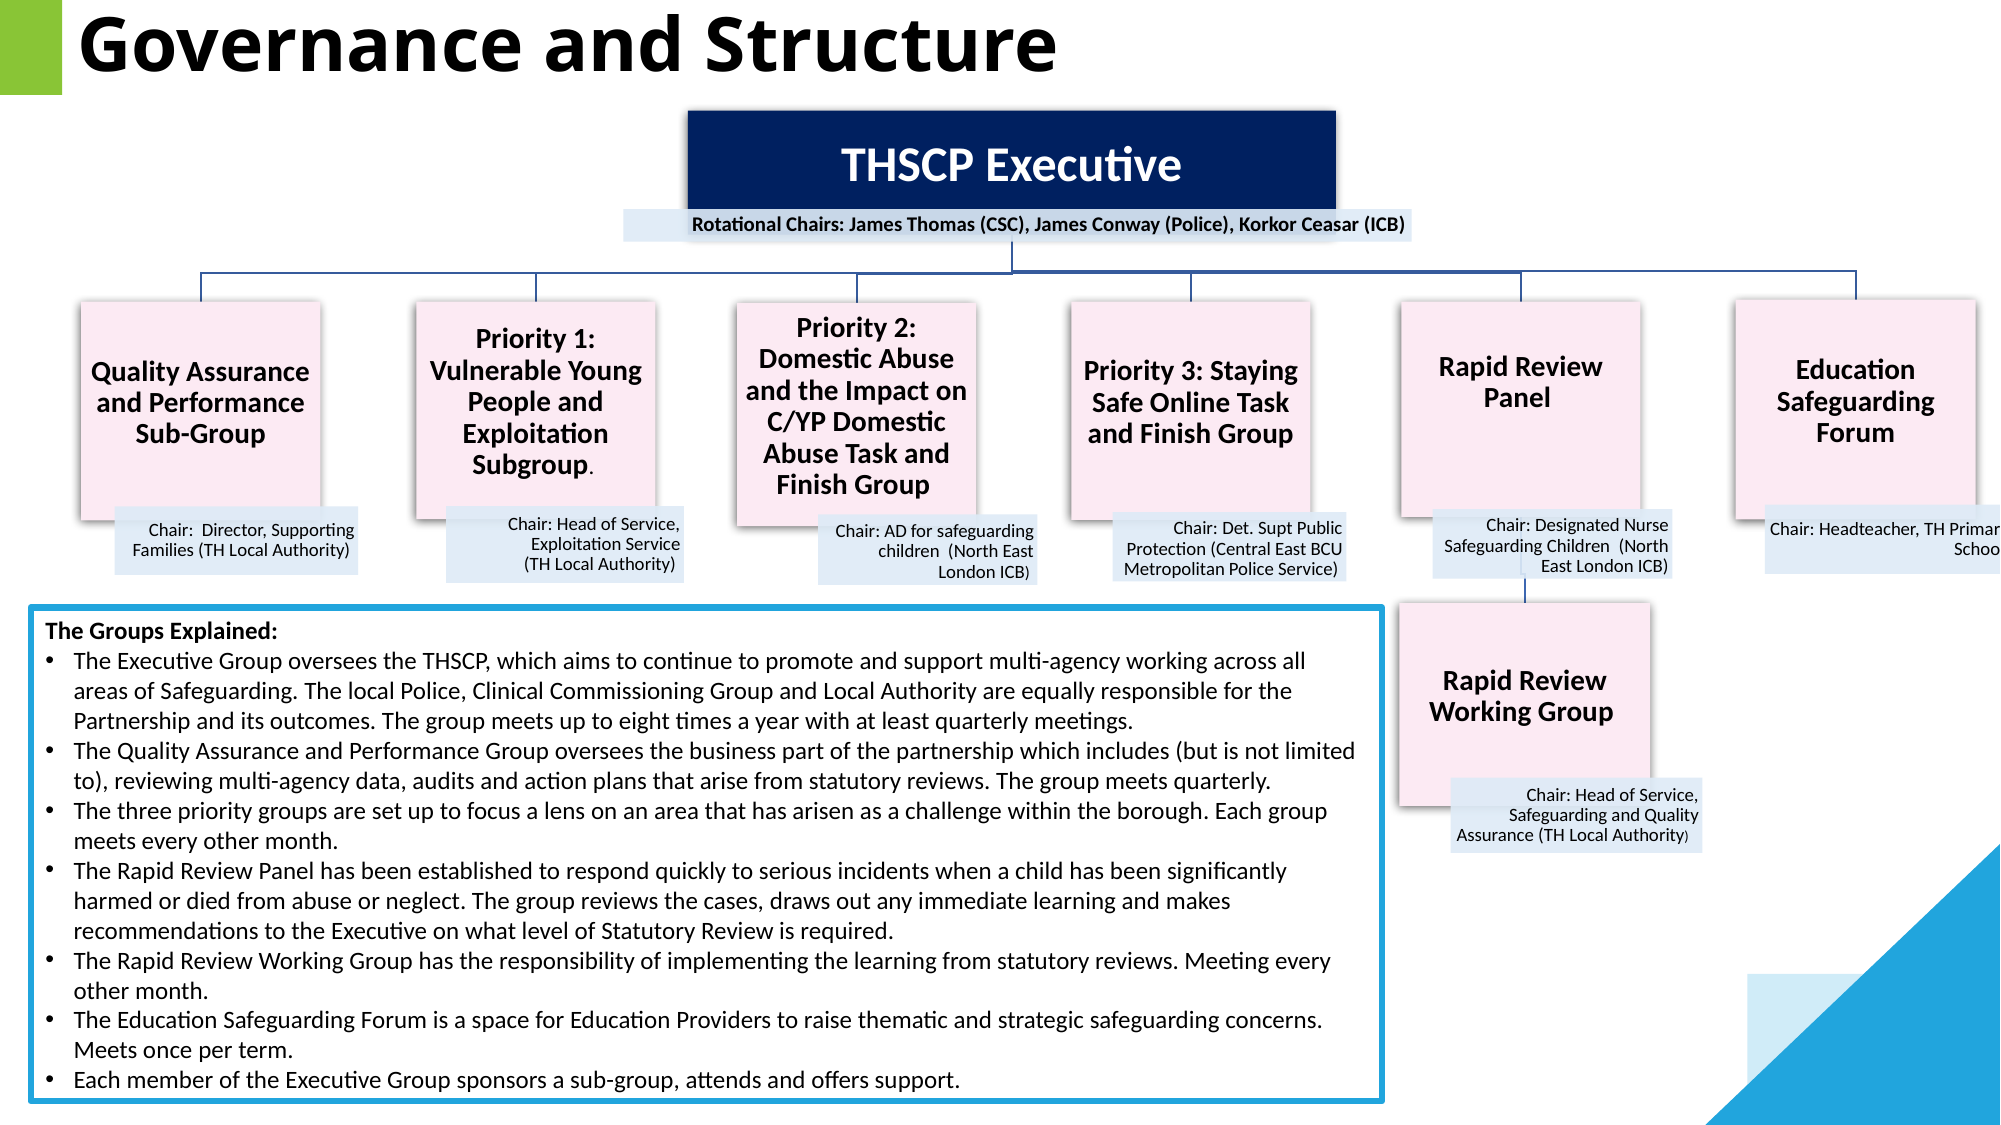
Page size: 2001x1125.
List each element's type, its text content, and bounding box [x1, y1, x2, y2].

text_box The Groups Explained: The Executive Group oversees the THSCP, which aims to continue to promote and support multi-agency working across all areas of Safeguarding. The local Police, Clinical Commissioning Group and Local Authority are equally responsible for the Partnership and its outcomes. The group meets up to eight times a year with at least quarterly meetings. The Quality Assurance and Performance Group oversees the business part of the partnership which includes (but is not limited to), reviewing multi-agency data, audits and action plans that arise from statutory reviews. The group meets quarterly. The three priority groups are set up to focus a lens on an area that has arisen as a challenge within the borough. Each group meets every other month. The Rapid Review Panel has been established to respond quickly to serious incidents when a child has been significantly harmed or died from abuse or neglect. The group reviews the cases, draws out any immediate learning and makes recommendations to the Executive on what level of Statutory Review is required. The Rapid Review Working Group has the responsibility of implementing the learning from statutory reviews. Meeting every other month. The Education Safeguarding Forum is a space for Education Providers to raise thematic and strategic safeguarding concerns. Meets once per term. Each member of the Executive Group sponsors a sub-group, attends and offers support. [30, 607, 1382, 1102]
text_box [1703, 889, 2000, 1125]
text_box [1746, 973, 1862, 1083]
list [62, 0, 2000, 889]
text_box [0, 0, 62, 96]
